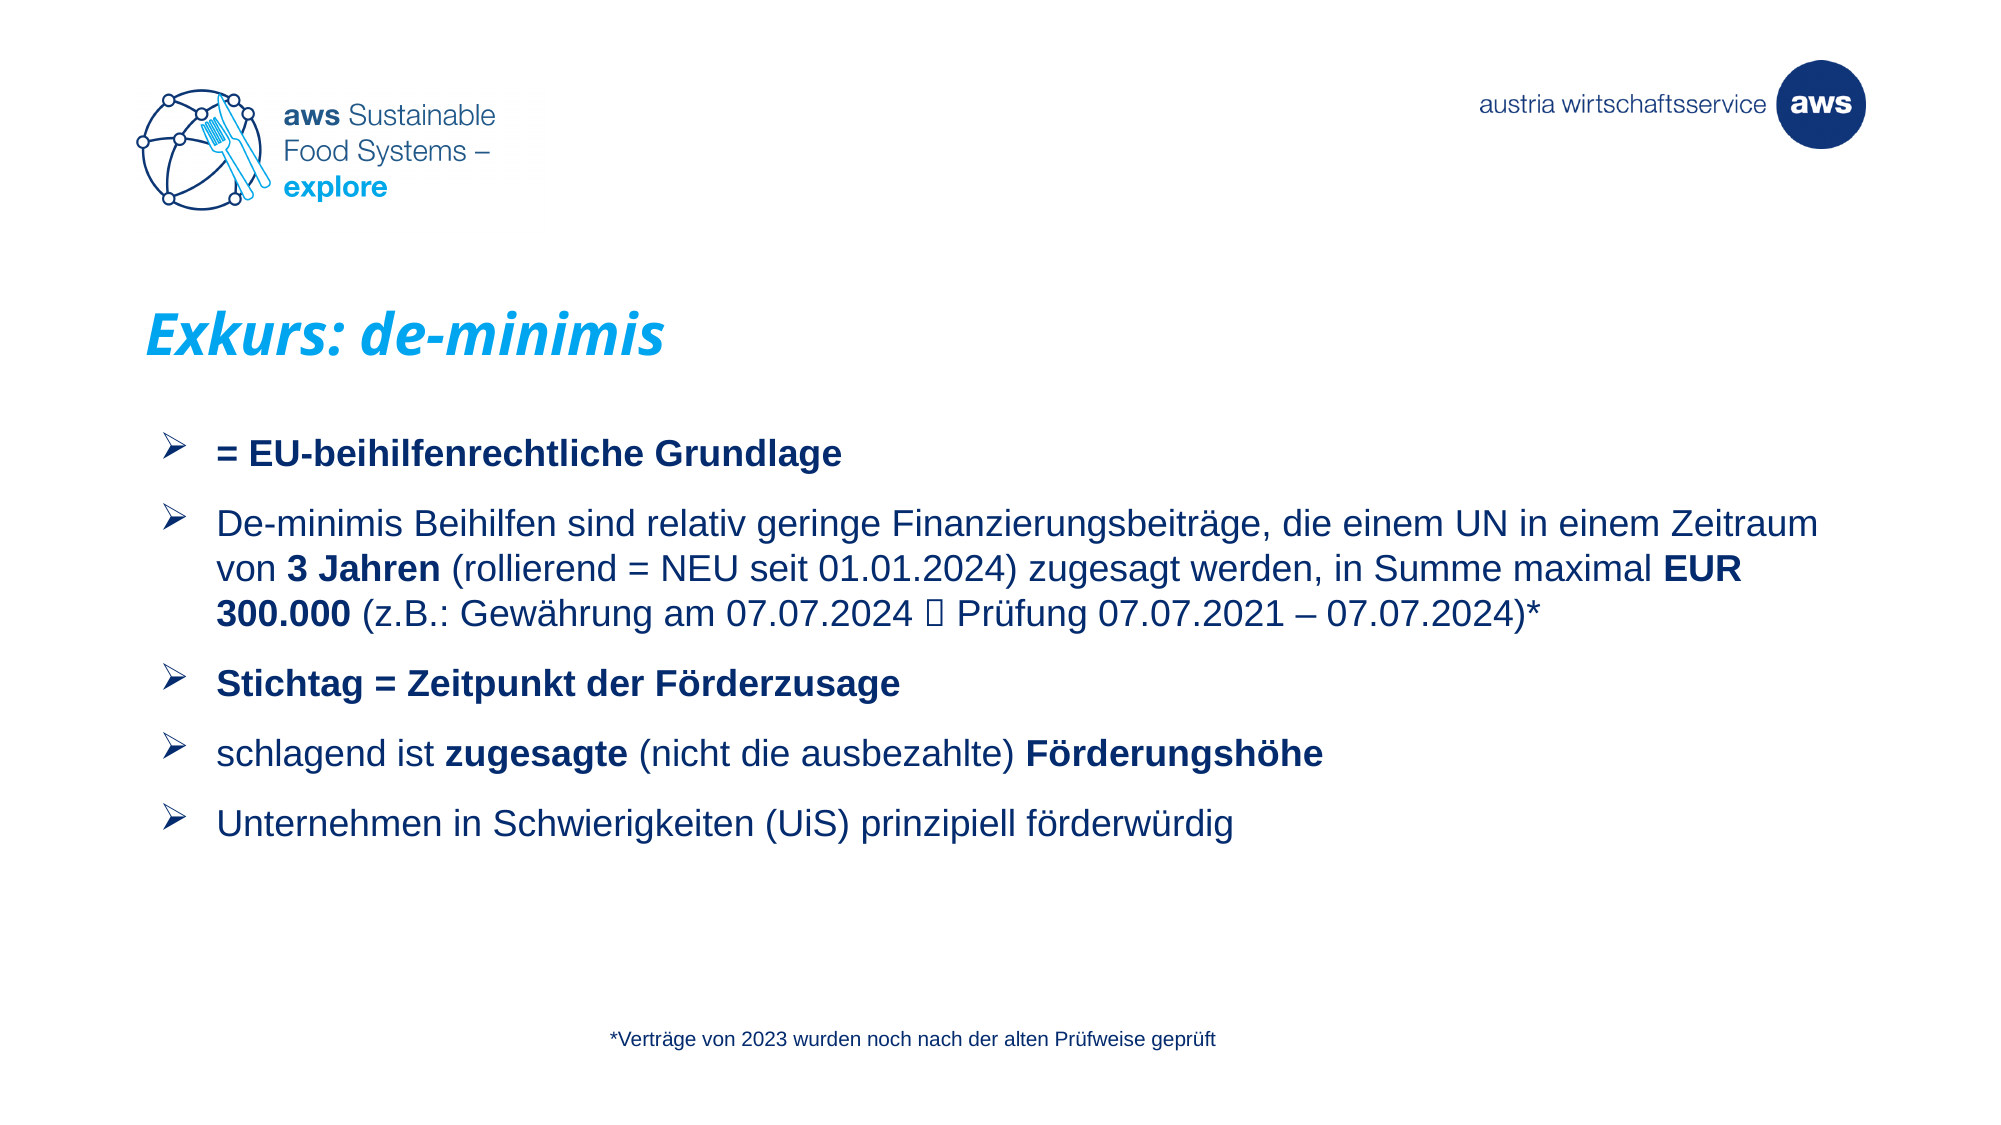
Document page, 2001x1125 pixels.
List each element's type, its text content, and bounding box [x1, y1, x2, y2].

list Exkurs: de-minimis [145, 297, 1877, 462]
picture [1480, 60, 1866, 149]
picture [132, 85, 545, 234]
